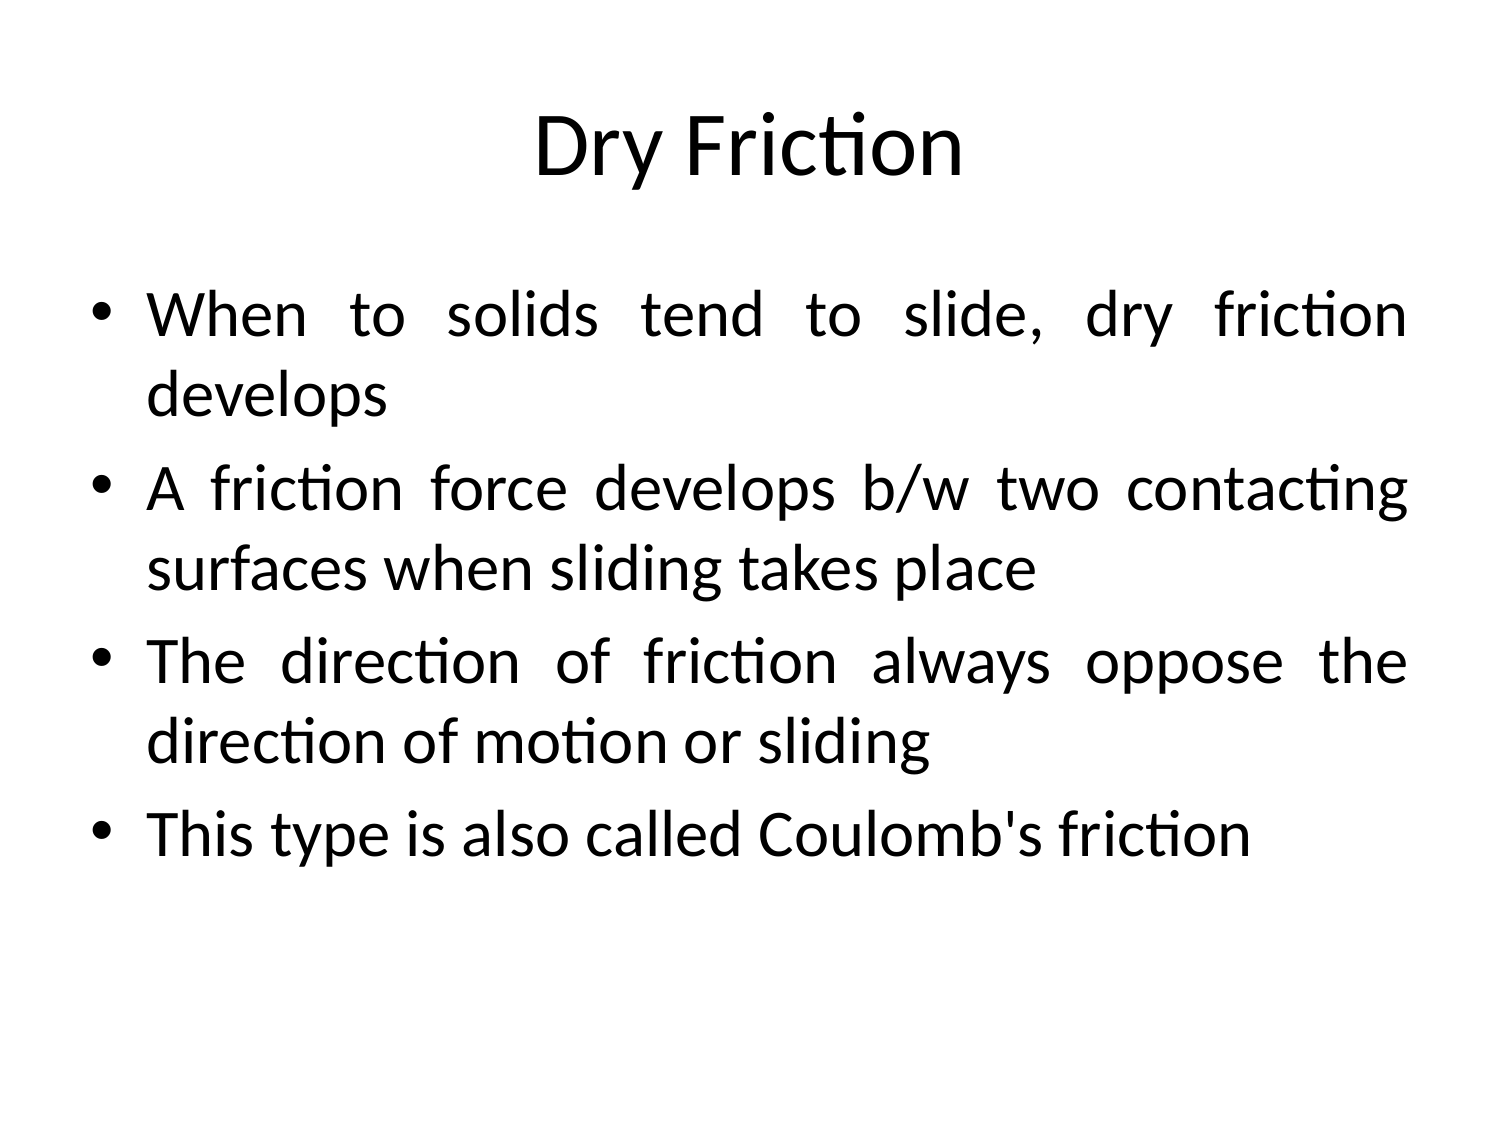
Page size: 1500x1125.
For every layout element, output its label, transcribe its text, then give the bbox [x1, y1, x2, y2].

list When to solids tend to slide, dry friction develops A friction force develops b/w two contacting surfaces when sliding takes place The direction of friction always oppose the direction of motion or sliding This type is also called Coulomb's friction [75, 262, 1425, 1005]
title Dry Friction [75, 45, 1425, 233]
